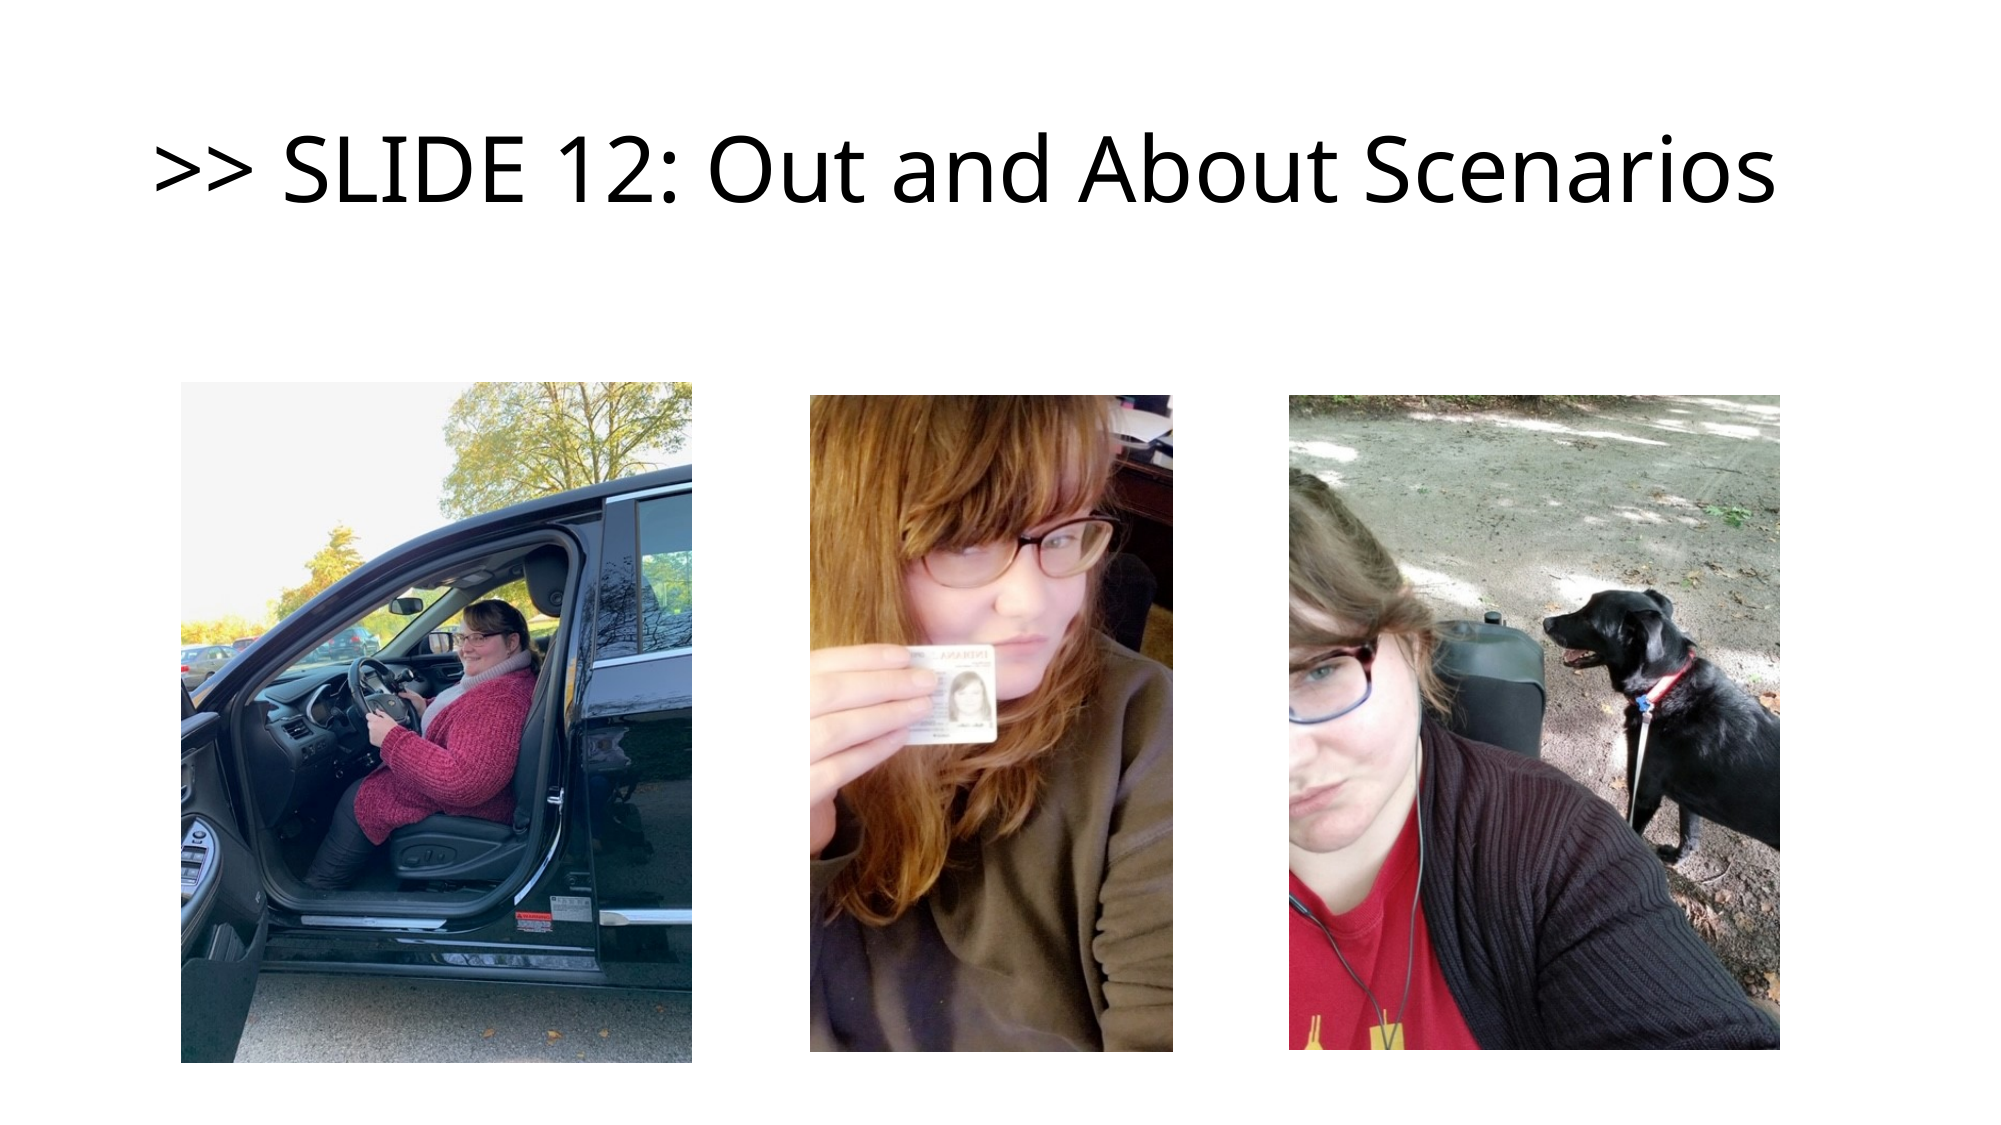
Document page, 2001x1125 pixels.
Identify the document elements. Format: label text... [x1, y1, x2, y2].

picture [809, 395, 1173, 1052]
picture [1289, 395, 1780, 1050]
picture [181, 382, 692, 1063]
title >> SLIDE 12: Out and About Scenarios [137, 59, 1863, 278]
